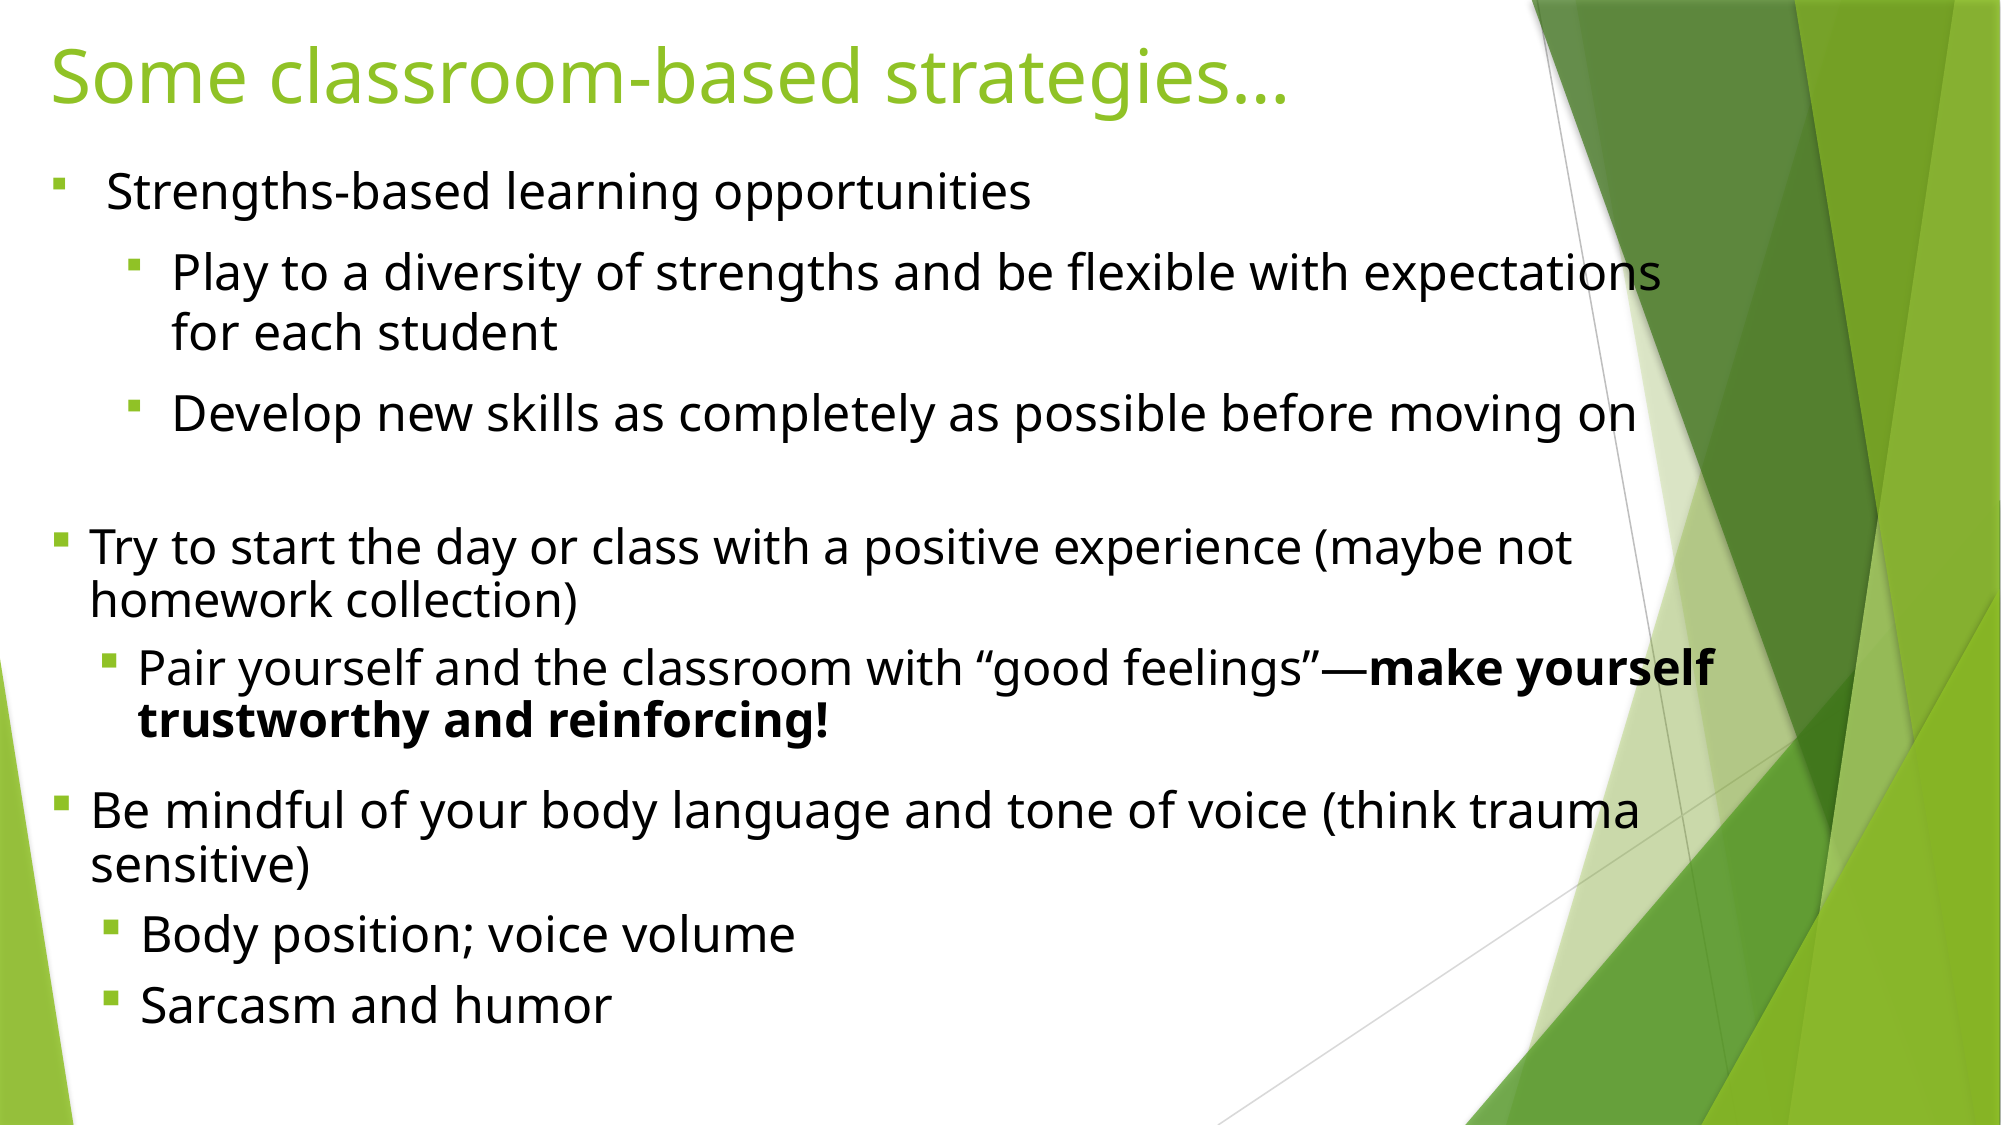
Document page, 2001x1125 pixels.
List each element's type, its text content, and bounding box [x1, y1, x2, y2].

text_box Try to start the day or class with a positive experience (maybe not homework collection) Pair yourself and the classroom with “good feelings”—make yourself trustworthy and reinforcing! [35, 515, 1743, 757]
list Strengths-based learning opportunities Play to a diversity of strengths and be flexible with expectations for each student Develop new skills as completely as possible before moving on [35, 151, 1743, 454]
text_box Be mindful of your body language and tone of voice (think trauma sensitive) Body position; voice volume Sarcasm and humor [35, 777, 1743, 1051]
title Some classroom-based strategies… [35, 20, 1635, 134]
